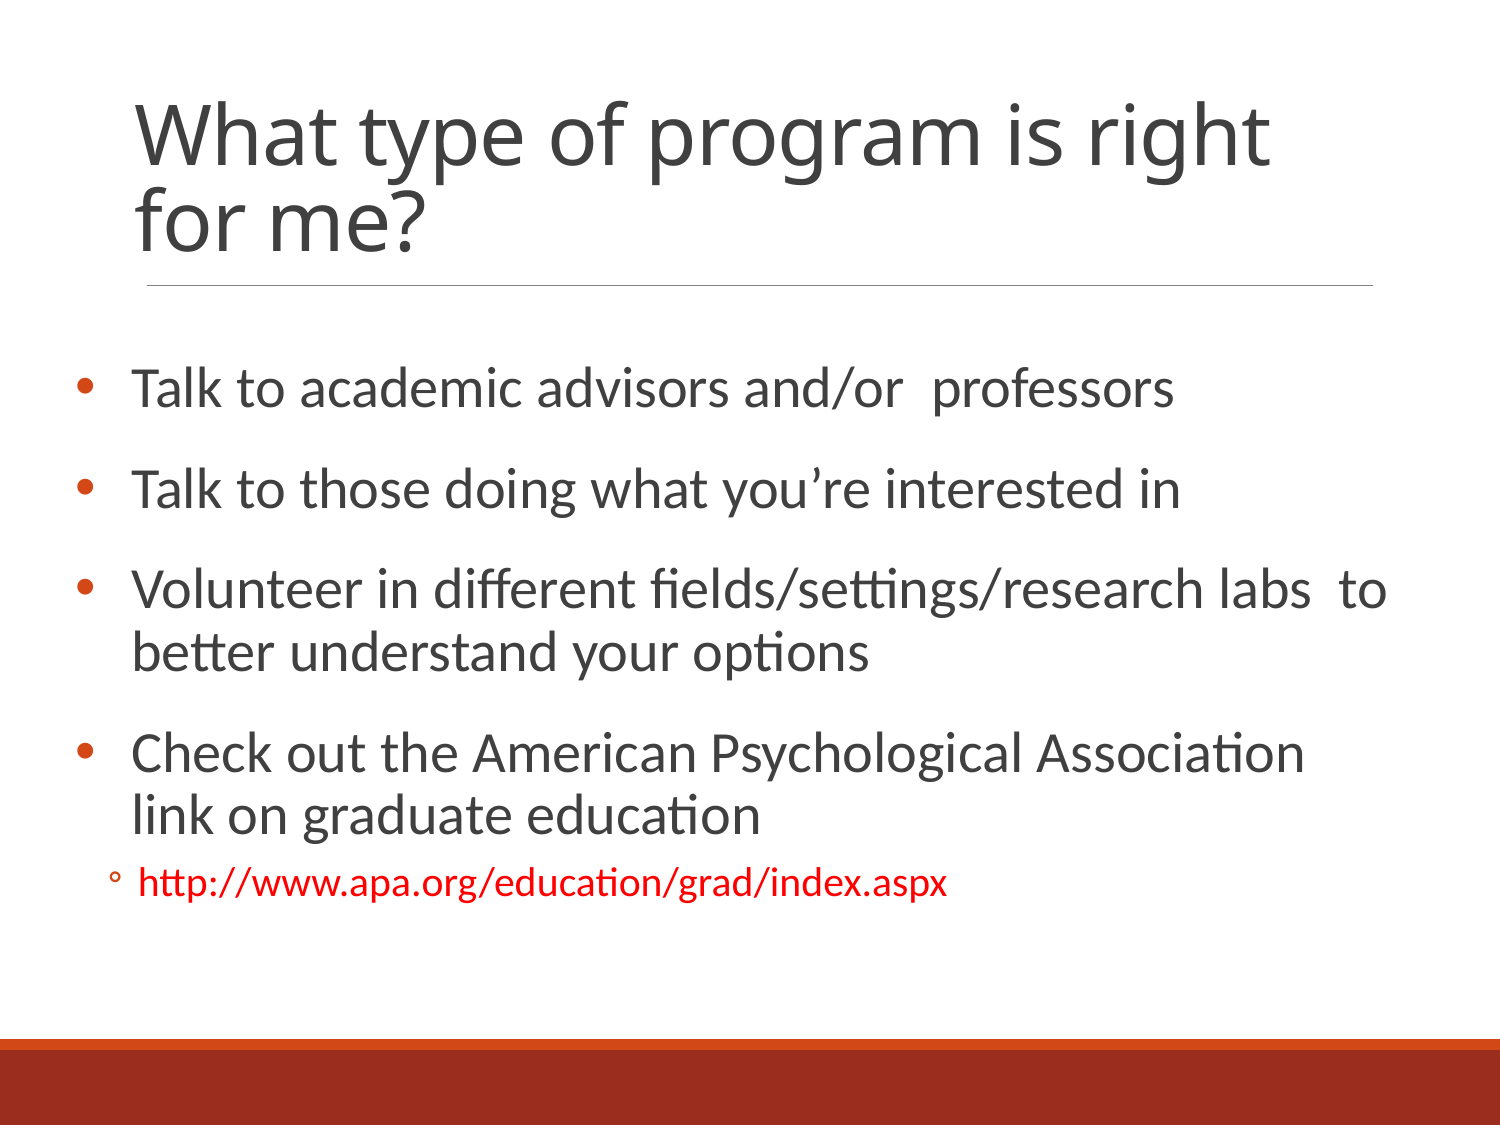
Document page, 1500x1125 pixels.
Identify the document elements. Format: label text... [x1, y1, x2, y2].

list Talk to academic advisors and/or professors Talk to those doing what you’re interested in Volunteer in different fields/settings/research labs to better understand your options Check out the American Psychological Association link on graduate education http://www.apa.org/education/grad/index.aspx [75, 350, 1400, 1025]
title What type of program is right for me? [119, 88, 1289, 276]
